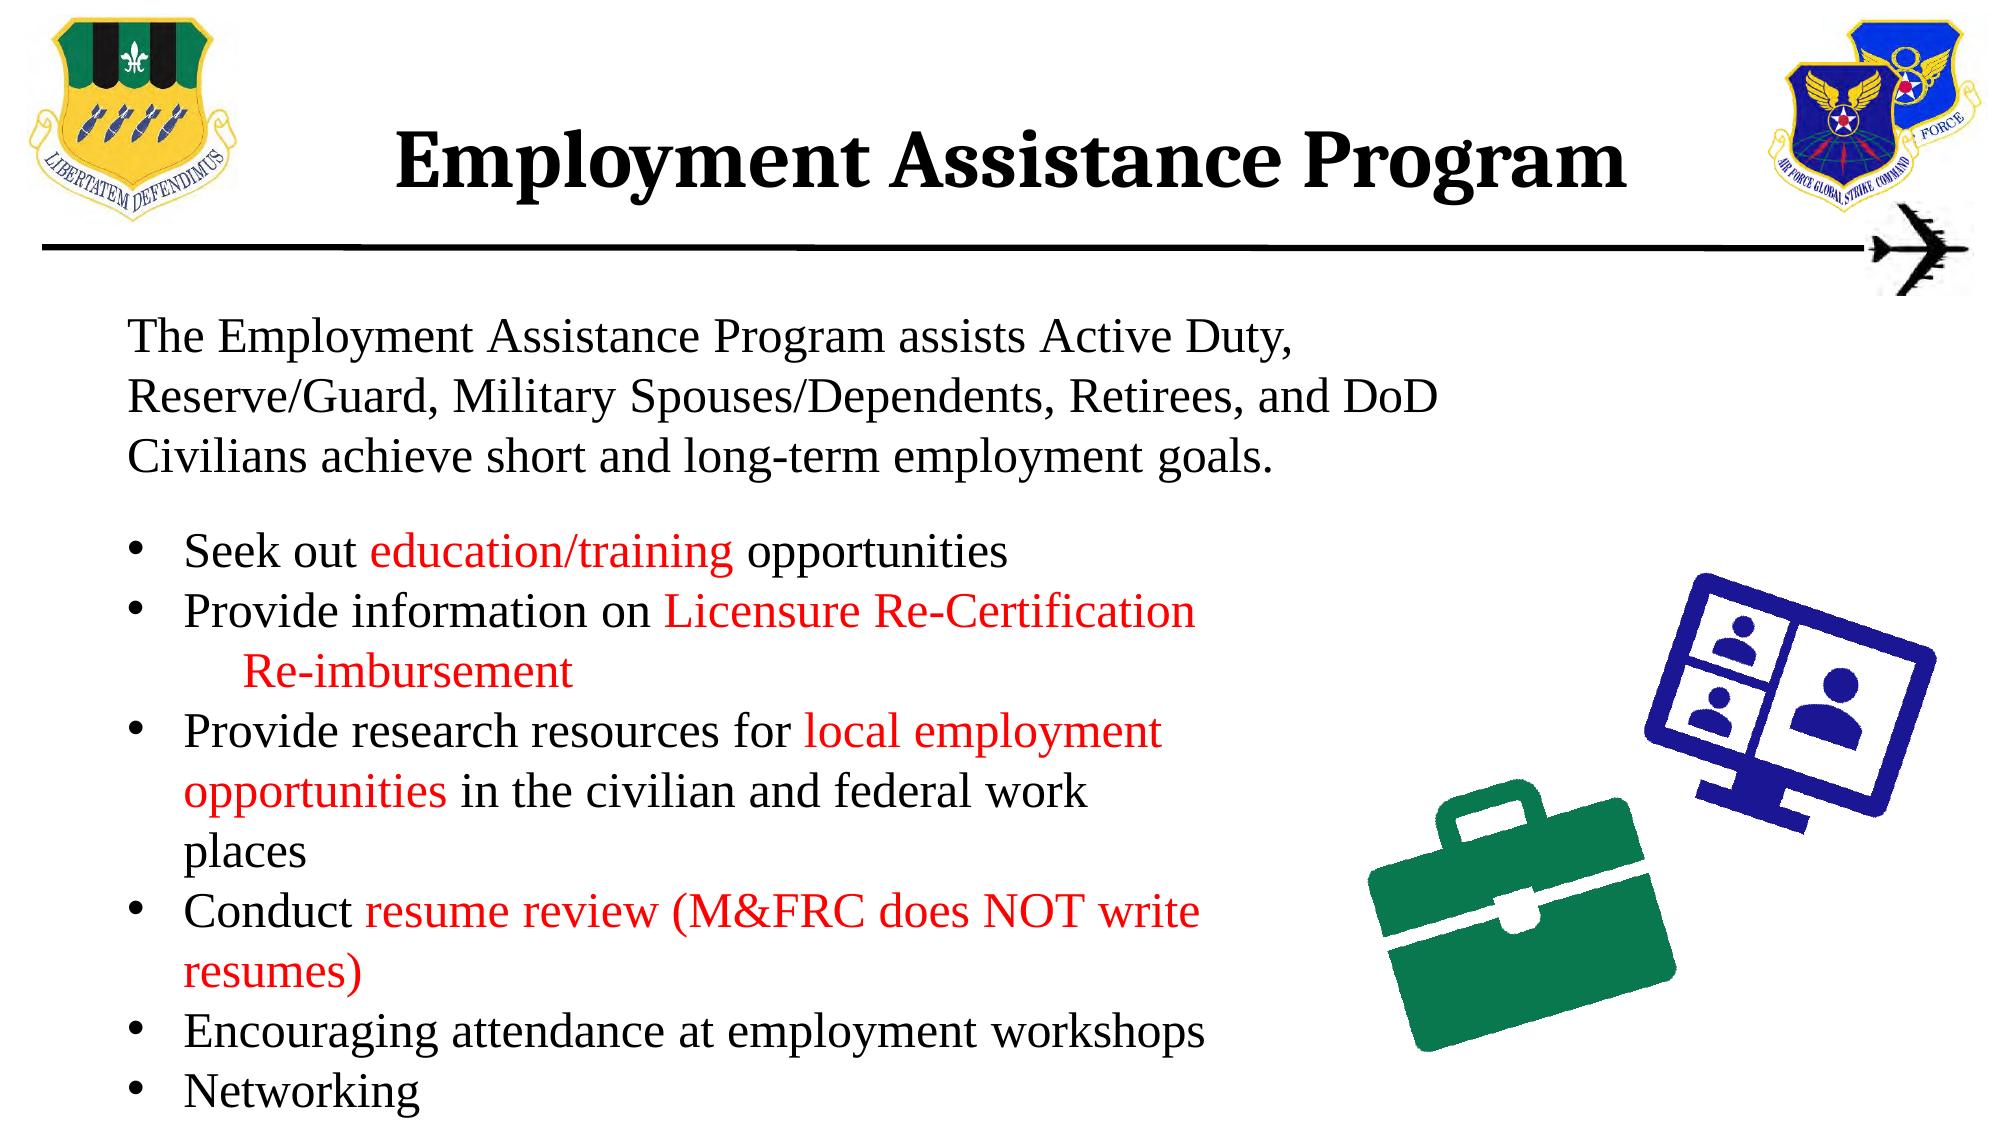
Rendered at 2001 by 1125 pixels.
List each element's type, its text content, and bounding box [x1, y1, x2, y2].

picture [27, 14, 238, 225]
picture [1308, 519, 1978, 1115]
text_box Employment Assistance Program [162, 96, 1862, 212]
picture [1768, 12, 1988, 296]
text_box The Employment Assistance Program assists Active Duty, Reserve/Guard, Military Spouses/Dependents, Retirees, and DoD Civilians achieve short and long-term employment goals. Seek out education/training opportunities Provide information on Licensure Re-Certification Re-imbursement Provide research resources for local employment opportunities in the civilian and federal work places Conduct resume review (M&FRC does NOT write resumes) Encouraging attendance at employment workshops Networking For more information, call 318-456-8400, opt 7 [125, 299, 1440, 1125]
